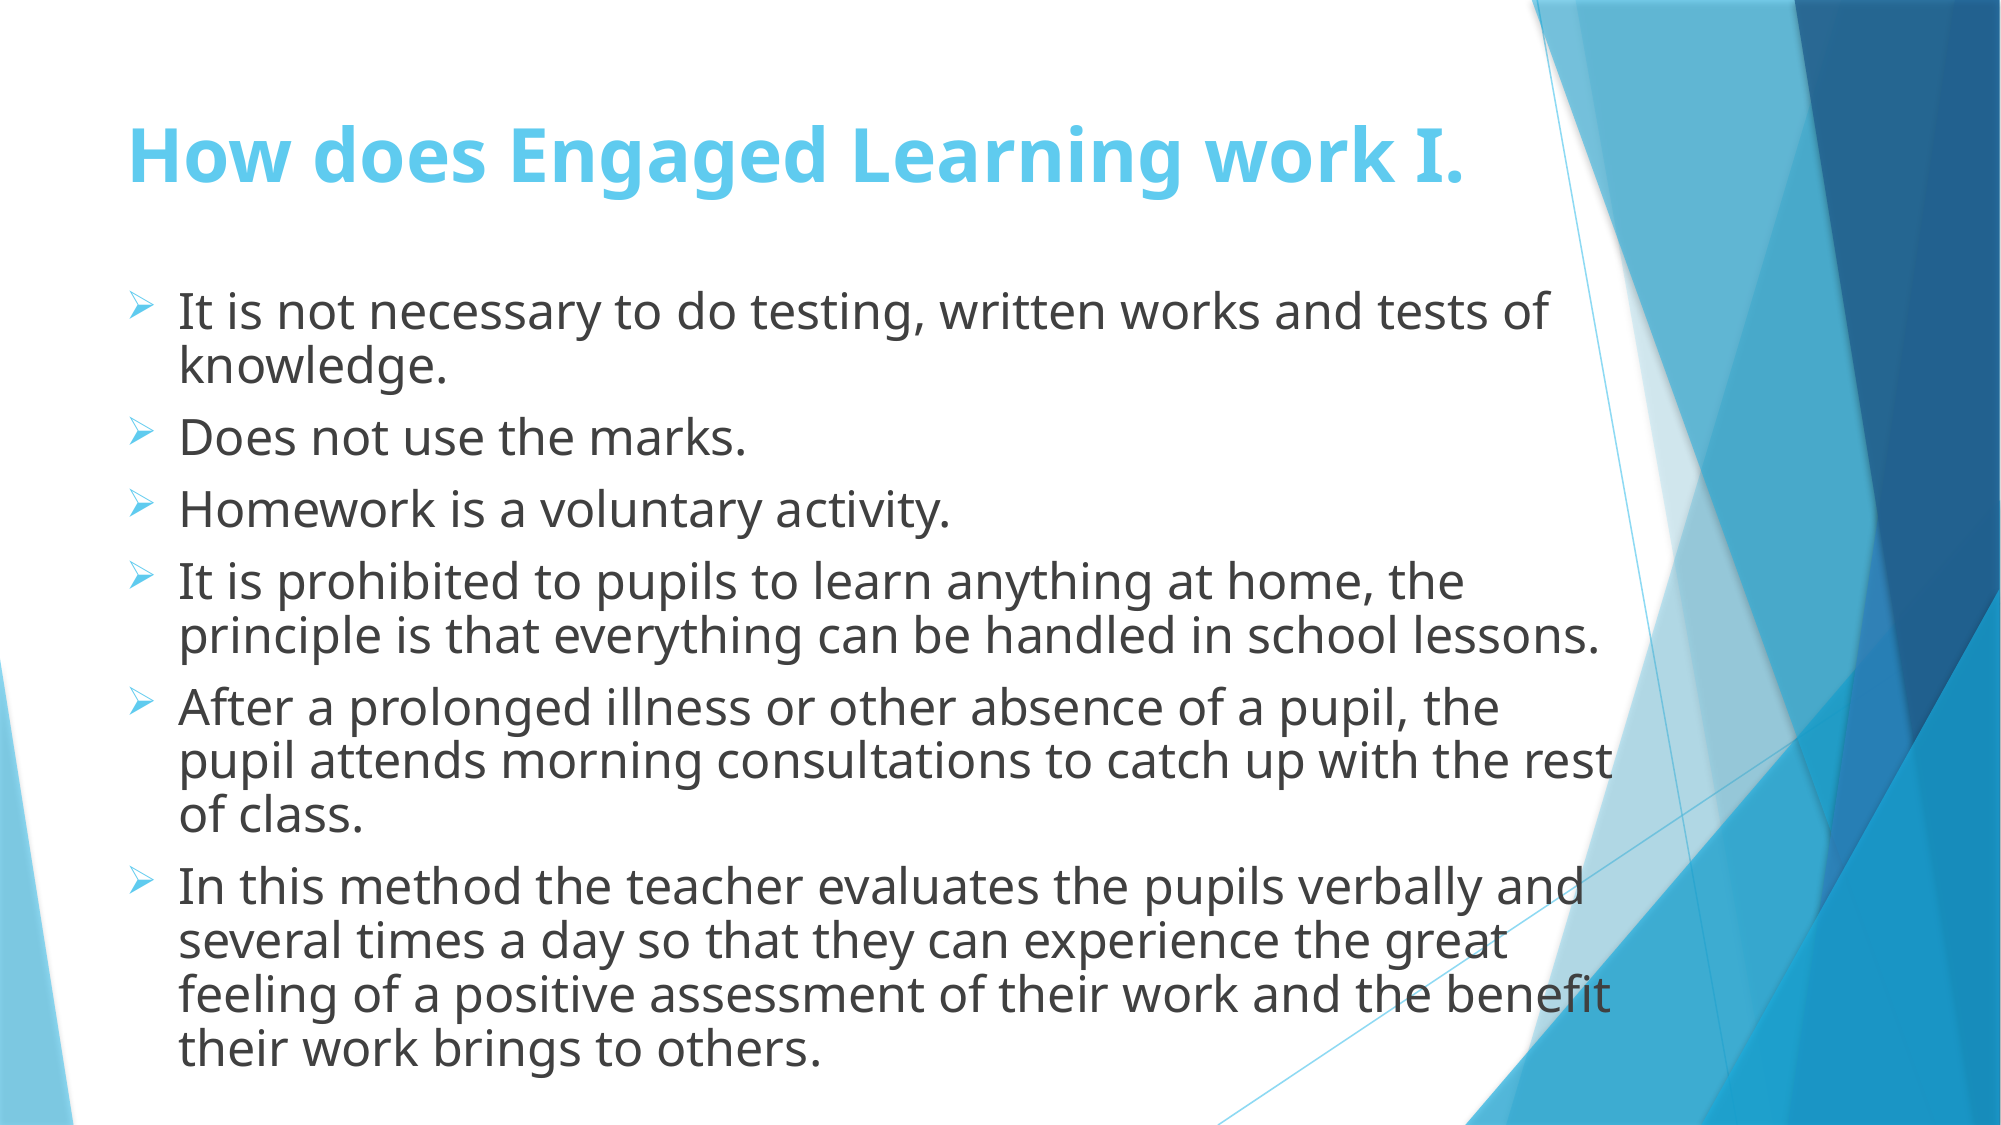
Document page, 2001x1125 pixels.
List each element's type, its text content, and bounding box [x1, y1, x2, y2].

title How does Engaged Learning work I. [111, 99, 1522, 278]
list It is not necessary to do testing, written works and tests of knowledge. Does not use the marks. Homework is a voluntary activity. It is prohibited to pupils to learn anything at home, the principle is that everything can be handled in school lessons. After a prolonged illness or other absence of a pupil, the pupil attends morning consultations to catch up with the rest of class. In this method the teacher evaluates the pupils verbally and several times a day so that they can experience the great feeling of a positive assessment of their work and the benefit their work brings to others. [111, 278, 1638, 1125]
